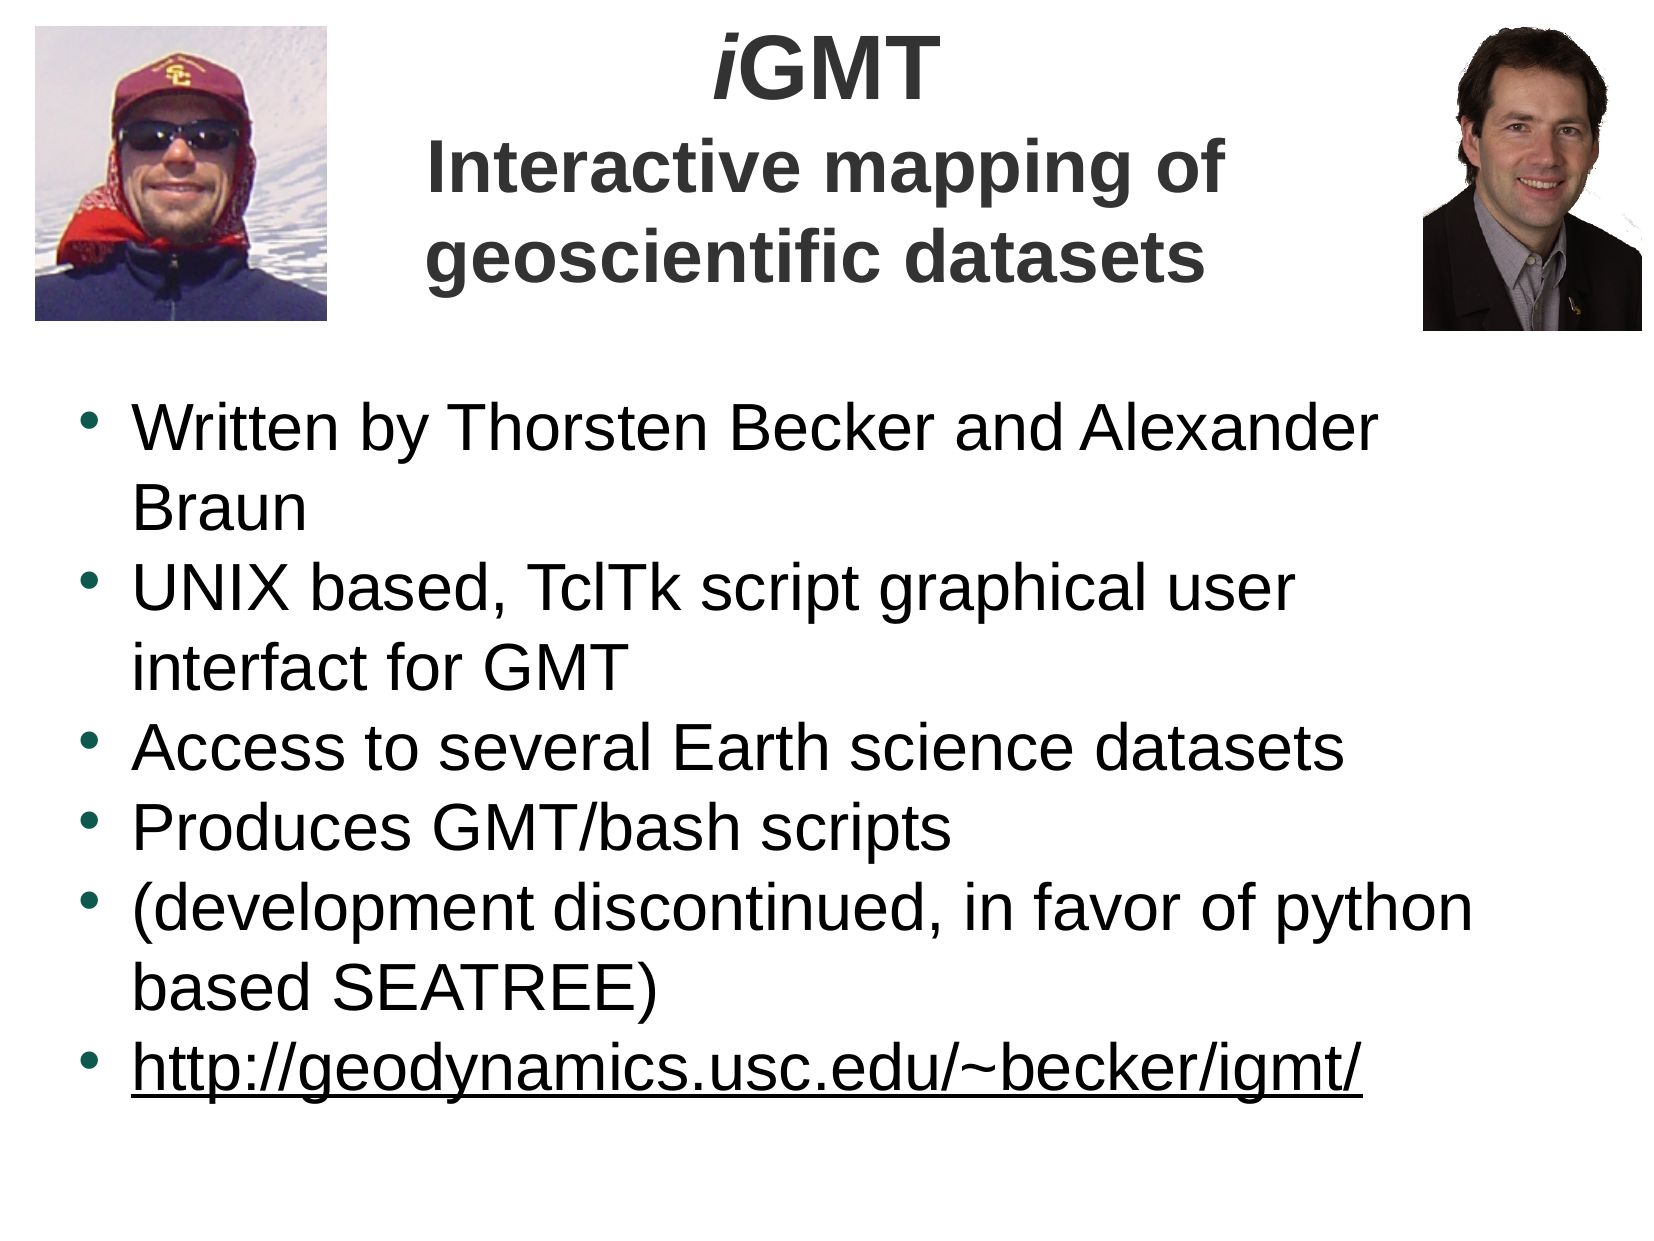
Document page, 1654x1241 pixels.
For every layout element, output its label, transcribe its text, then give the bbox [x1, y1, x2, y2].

text_box Written by Thorsten Becker and Alexander Braun UNIX based, TclTk script graphical user interfact for GMT Access to several Earth science datasets Produces GMT/bash scripts (development discontinued, in favor of python based SEATREE) http://geodynamics.usc.edu/~becker/igmt/ [60, 384, 1549, 1188]
picture [35, 26, 327, 322]
picture [1423, 3, 1642, 331]
text_box iGMT Interactive mapping of geoscientific datasets [82, 17, 1418, 289]
